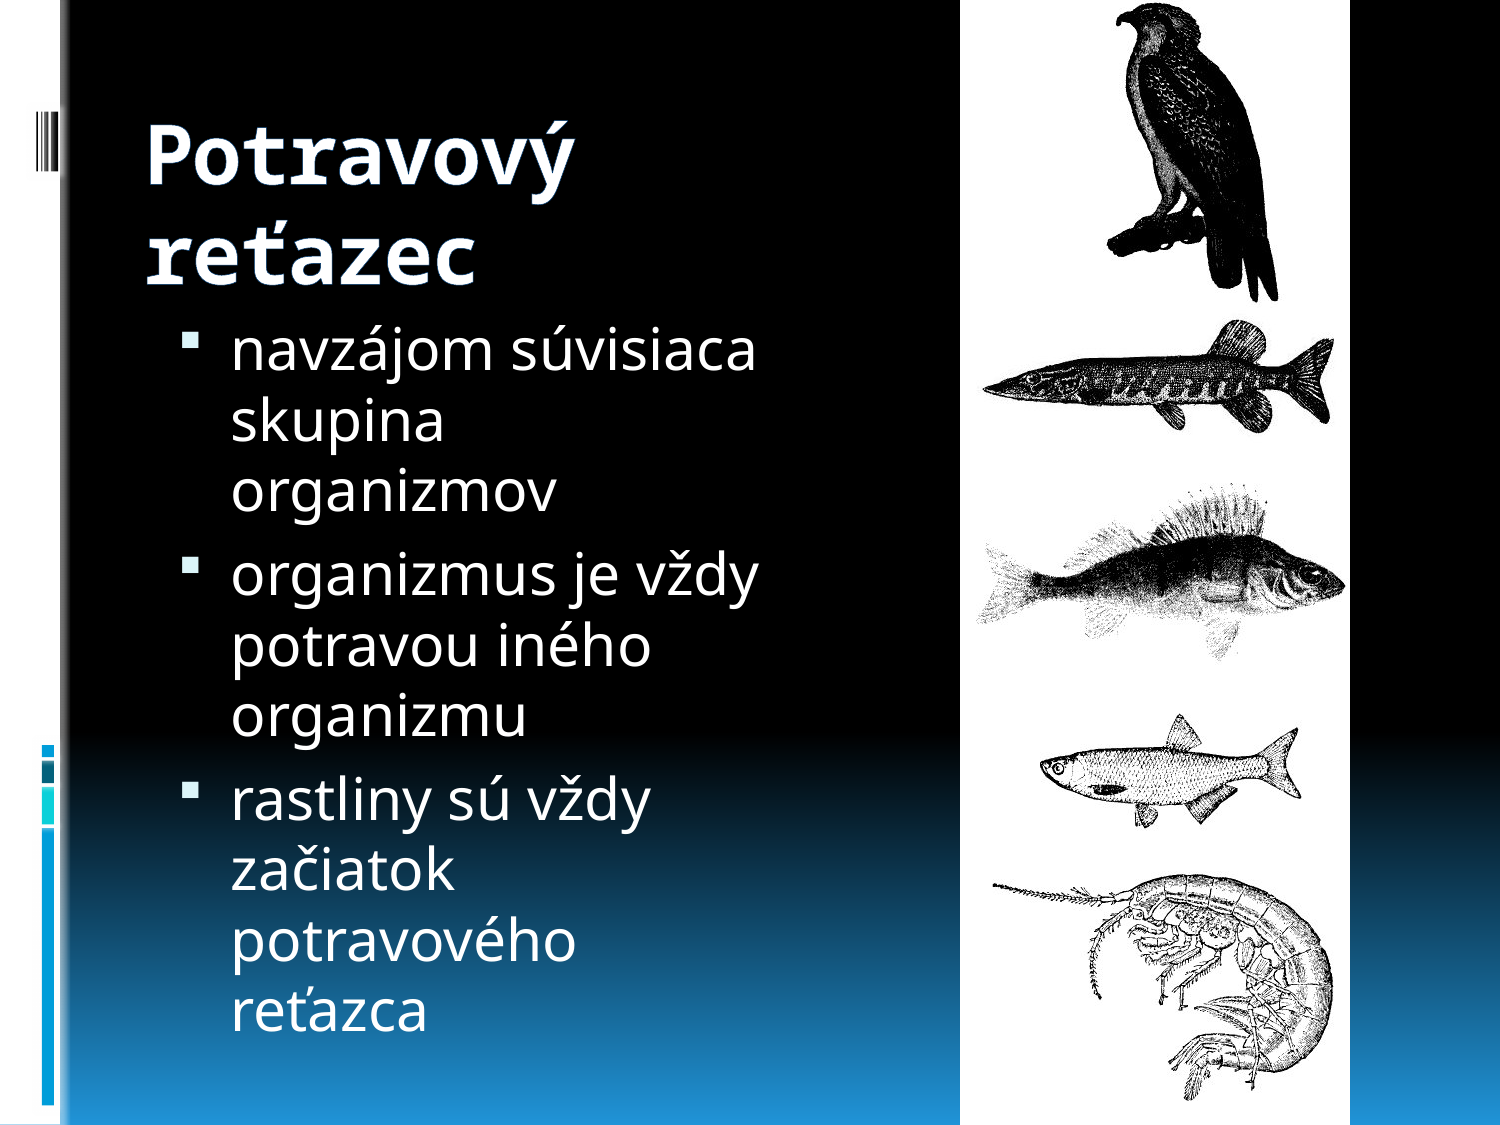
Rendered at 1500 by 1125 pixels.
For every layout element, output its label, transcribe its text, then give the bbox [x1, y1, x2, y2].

title Potravový reťazec [128, 93, 917, 244]
picture [960, 0, 1351, 1125]
list navzájom súvisiaca skupina organizmov organizmus je vždy potravou iného organizmu rastliny sú vždy začiatok potravového reťazca [152, 304, 800, 1055]
